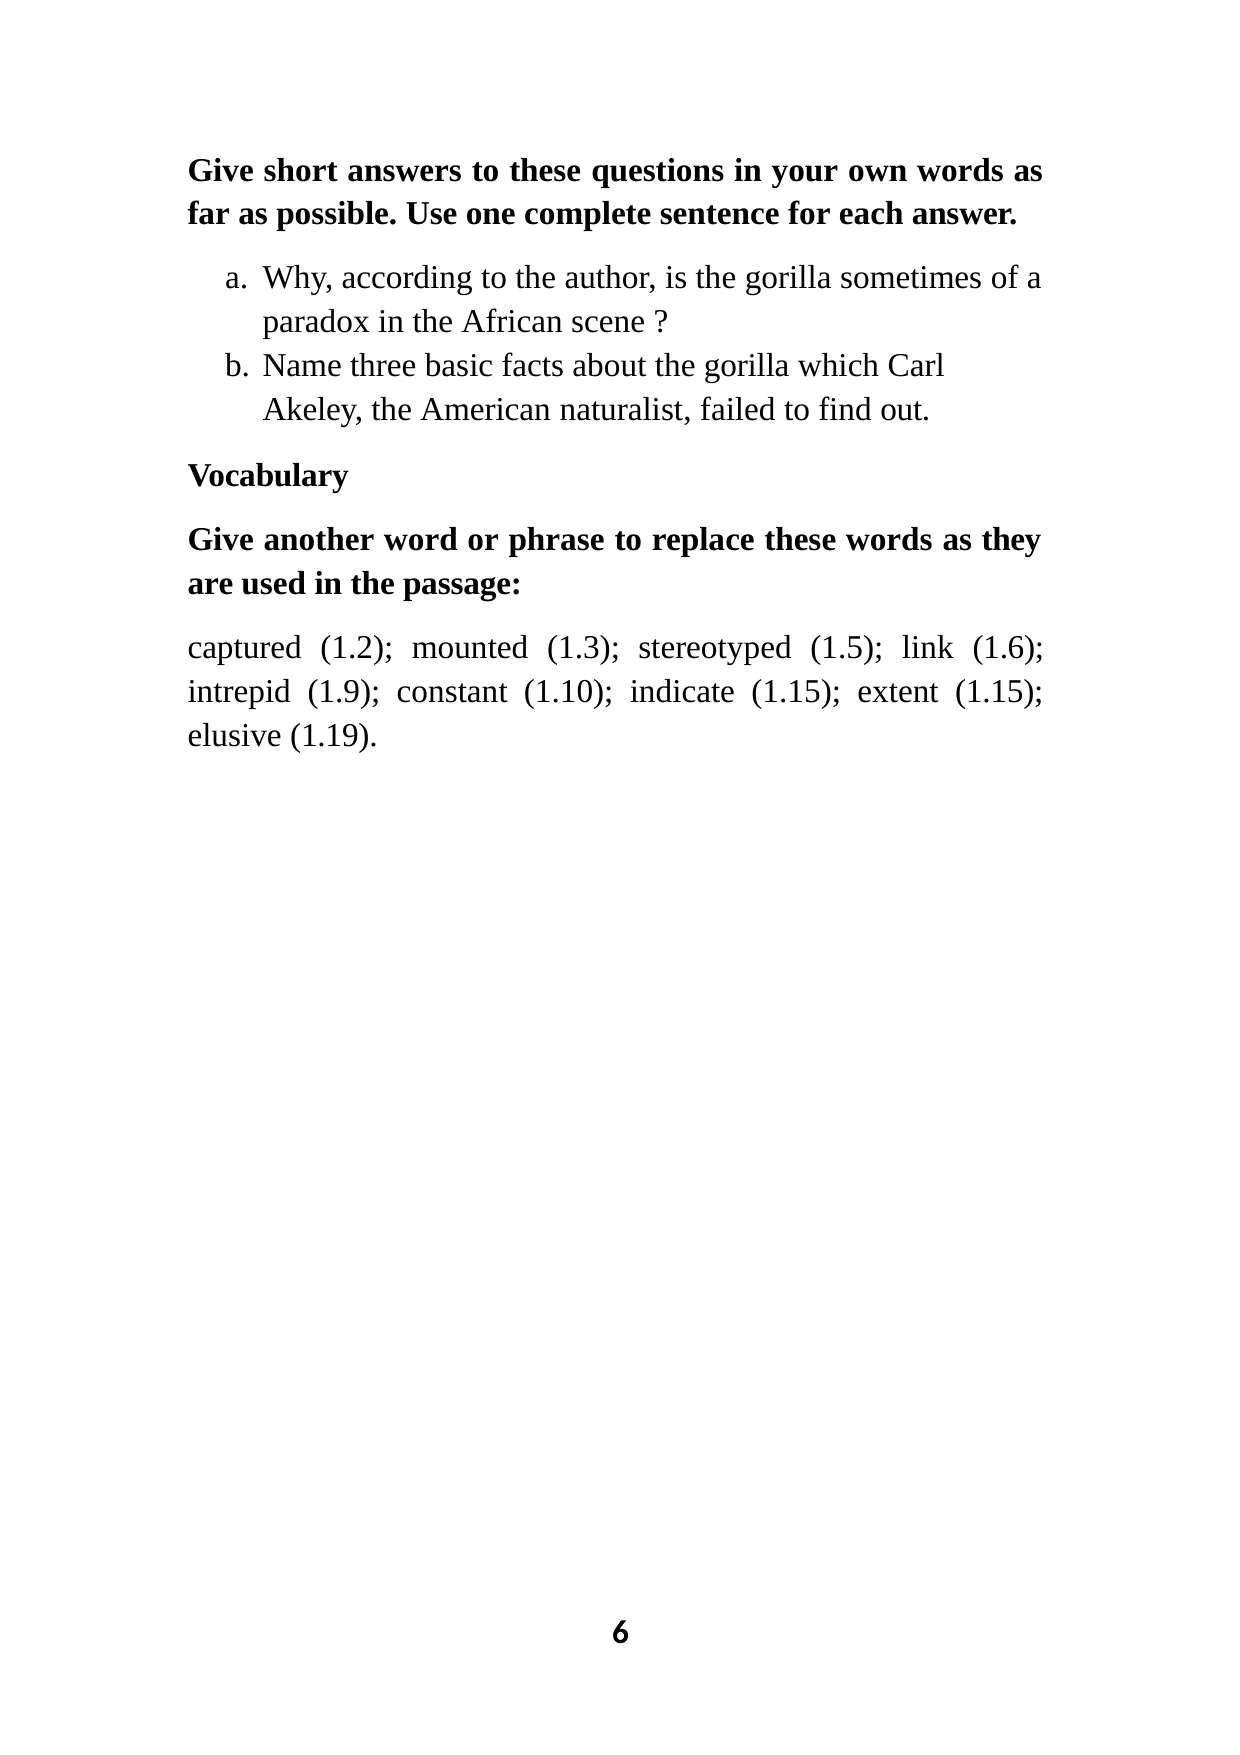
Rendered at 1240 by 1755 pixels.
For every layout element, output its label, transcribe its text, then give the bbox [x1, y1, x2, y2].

text_box Give short answers to these questions in your own words as far as possible. Use one complete sentence for each answer. Why, according to the author, is the gorilla sometimes of a paradox in the African scene ? Name three basic facts about the gorilla which Carl Akeley, the American naturalist, failed to find out. Vocabulary Give another word or phrase to replace these words as they are used in the passage: captured (1.2); mounted (1.3); stereotyped (1.5); link (1.6); intrepid (1.9); constant (1.10); indicate (1.15); extent (1.15); elusive (1.19). [185, 141, 1055, 754]
slide_number 6 [605, 1616, 638, 1755]
